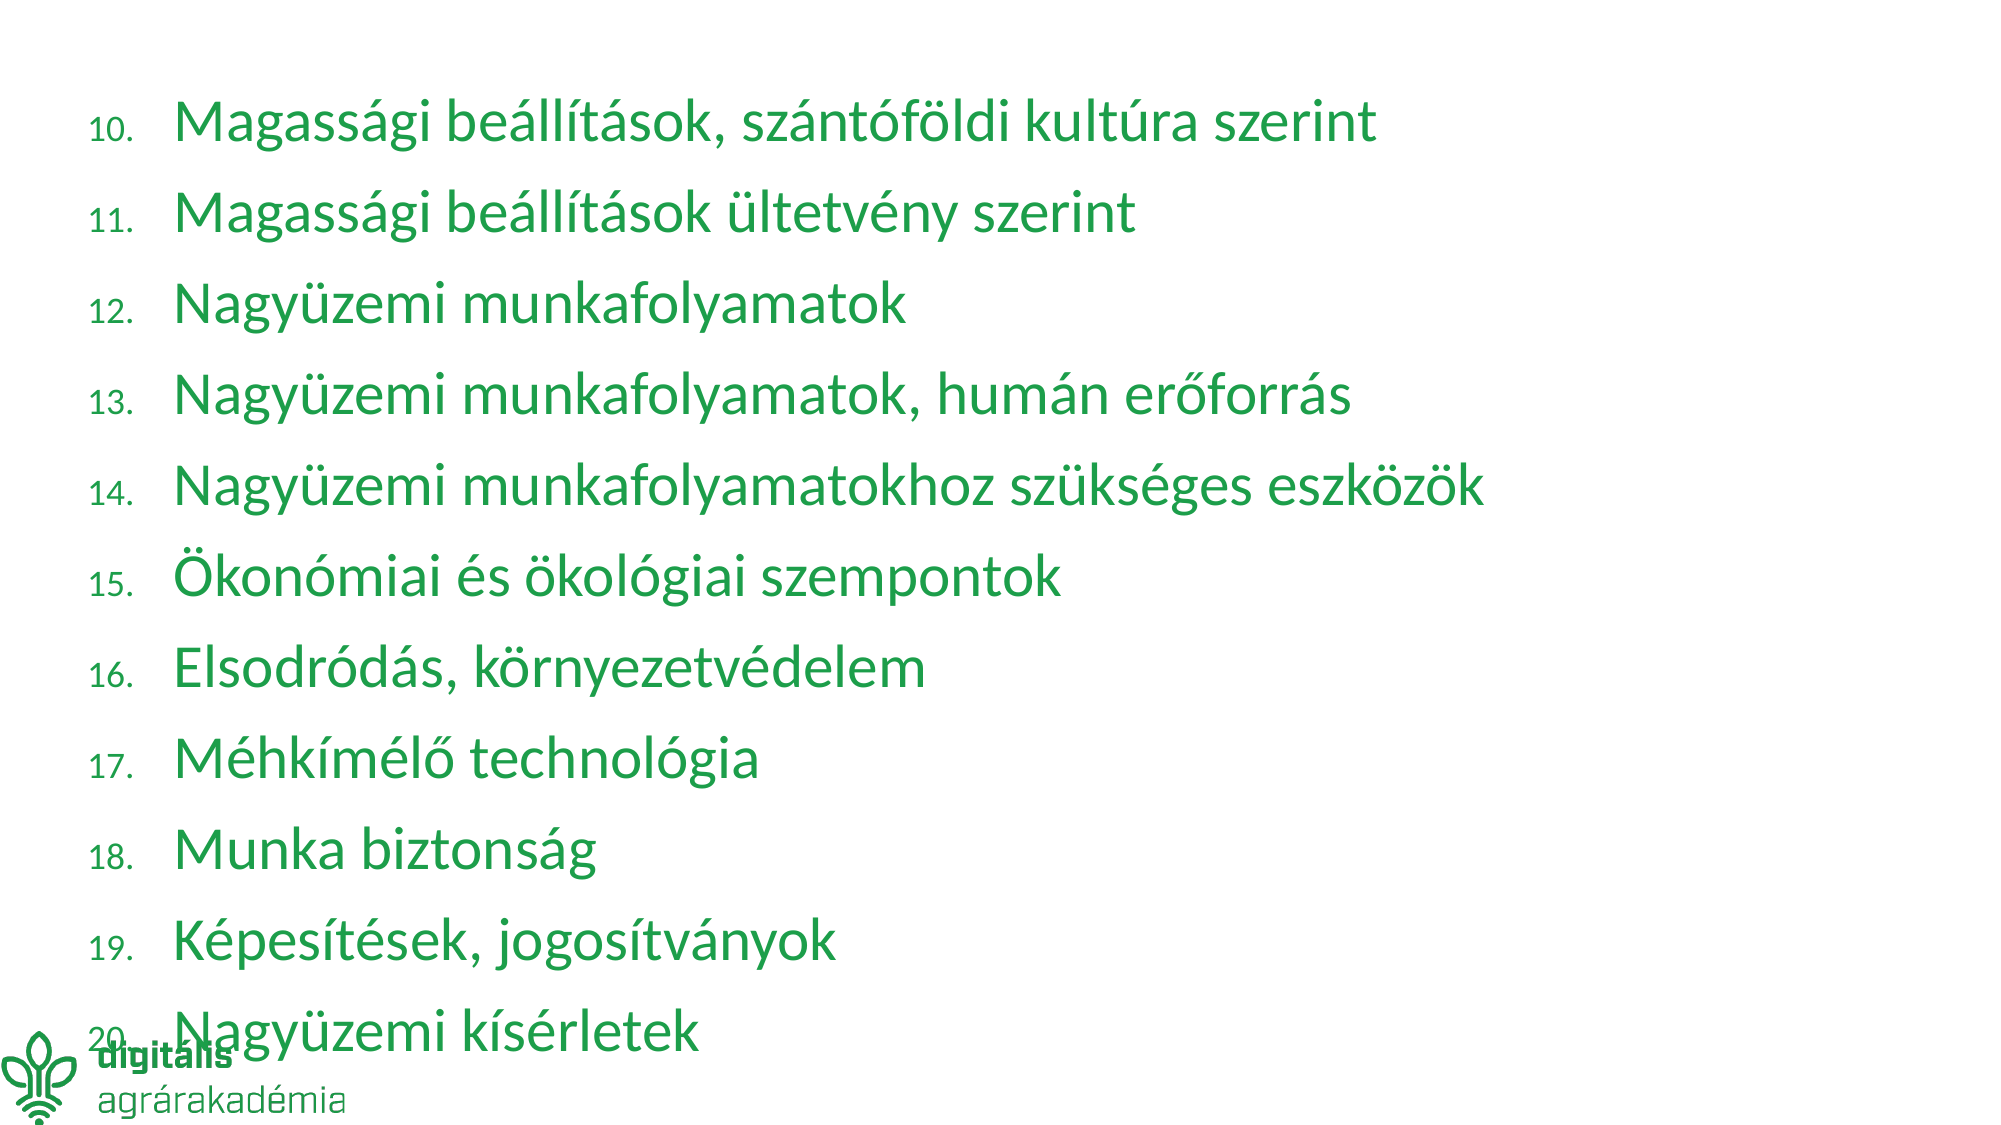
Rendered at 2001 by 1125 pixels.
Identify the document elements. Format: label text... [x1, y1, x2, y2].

list Magassági beállítások, szántóföldi kultúra szerint Magassági beállítások ültetvény szerint Nagyüzemi munkafolyamatok Nagyüzemi munkafolyamatok, humán erőforrás Nagyüzemi munkafolyamatokhoz szükséges eszközök Ökonómiai és ökológiai szempontok Elsodródás, környezetvédelem Méhkímélő technológia Munka biztonság Képesítések, jogosítványok Nagyüzemi kísérletek [52, 65, 1949, 1074]
picture [0, 1031, 345, 1125]
